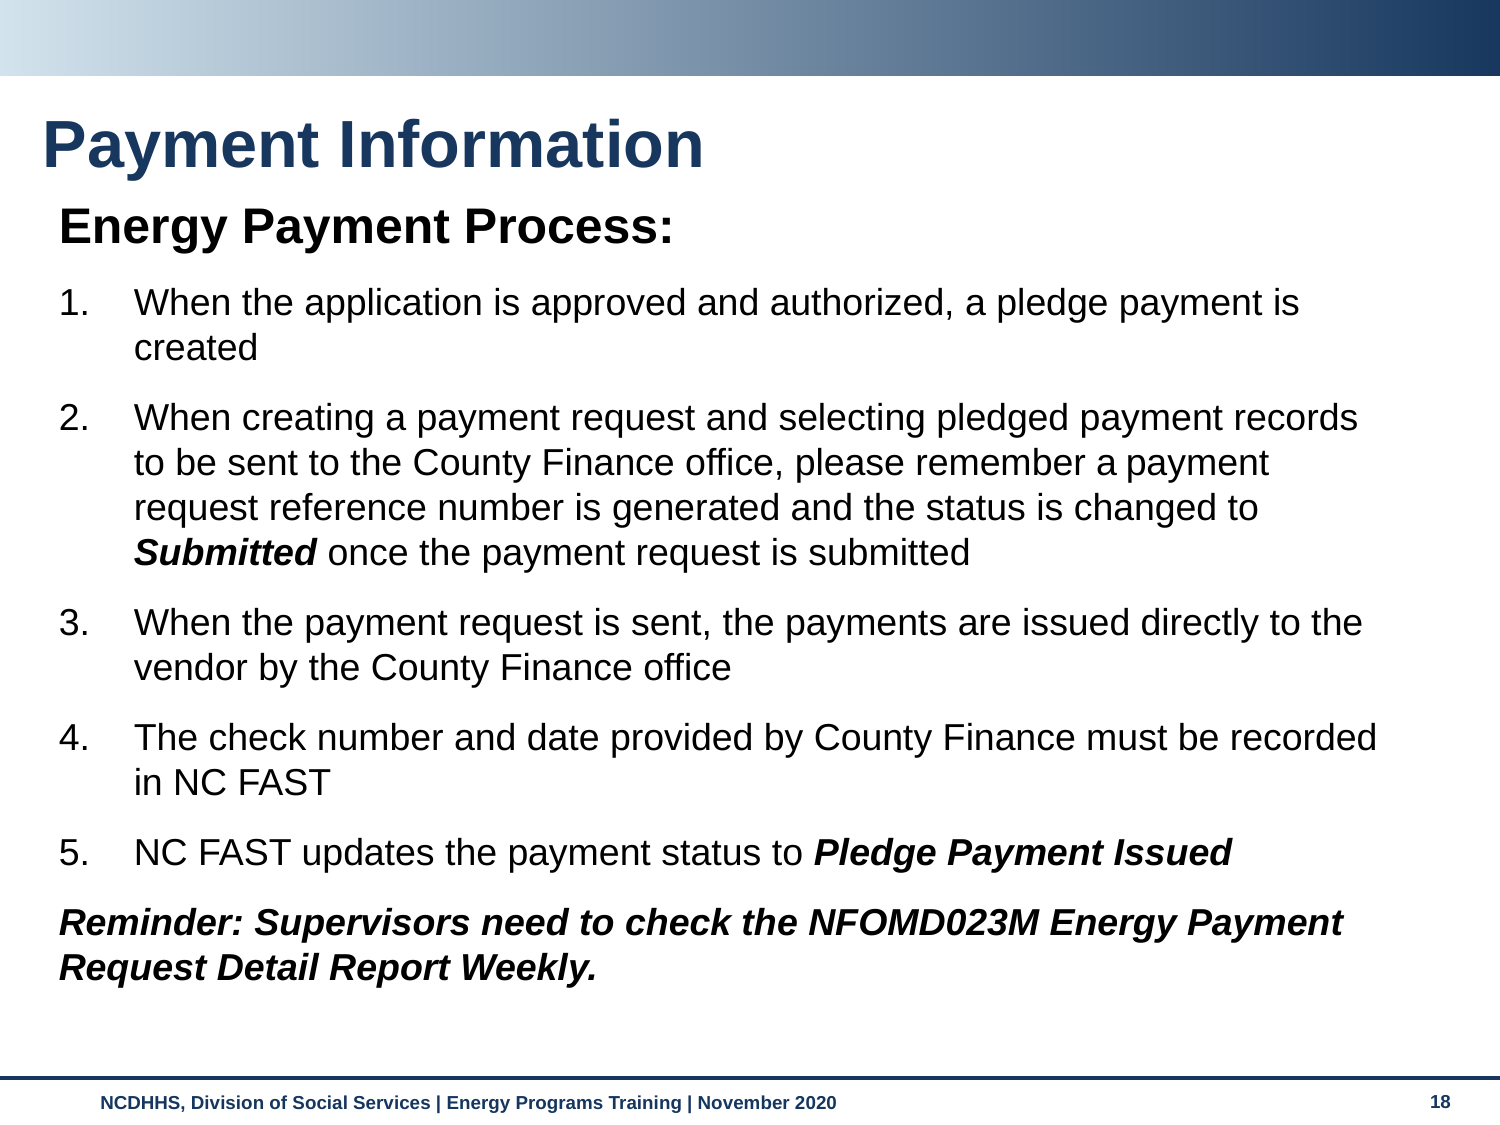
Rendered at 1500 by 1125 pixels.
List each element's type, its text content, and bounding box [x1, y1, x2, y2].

list Energy Payment Process: When the application is approved and authorized, a pledge payment is created When creating a payment request and selecting pledged payment records to be sent to the County Finance office, please remember a payment request reference number is generated and the status is changed to Submitted once the payment request is submitted When the payment request is sent, the payments are issued directly to the vendor by the County Finance office The check number and date provided by County Finance must be recorded in NC FAST NC FAST updates the payment status to Pledge Payment Issued Reminder: Supervisors need to check the NFOMD023M Energy Payment Request Detail Report Weekly. [43, 186, 1398, 1025]
title Payment Information [27, 102, 1398, 193]
